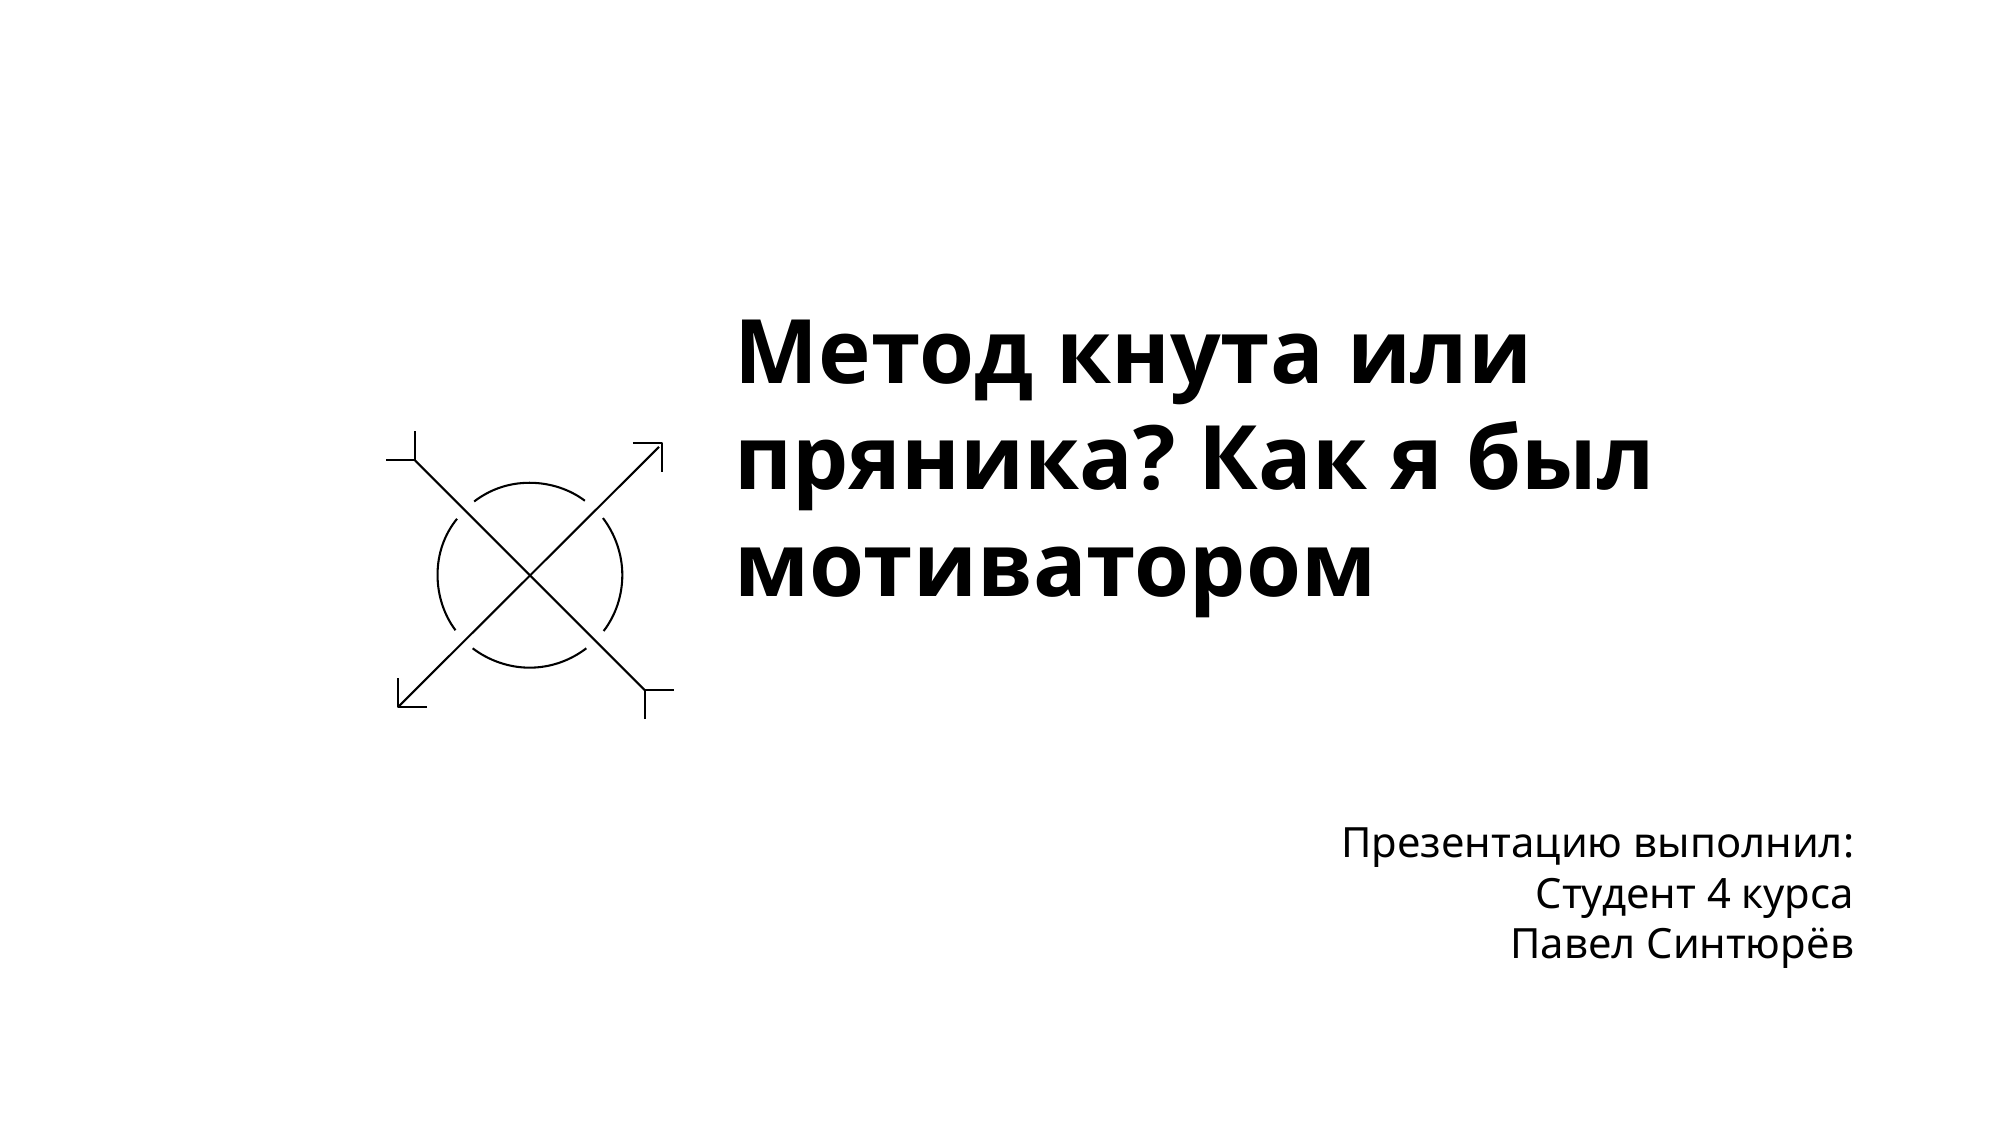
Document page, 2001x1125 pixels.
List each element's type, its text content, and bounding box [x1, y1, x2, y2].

text_box Презентацию выполнил: Студент 4 курса Павел Синтюрёв [1321, 806, 1875, 977]
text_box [385, 431, 674, 720]
text_box Метод кнута или пряника? Как я был мотиватором [714, 284, 1840, 625]
